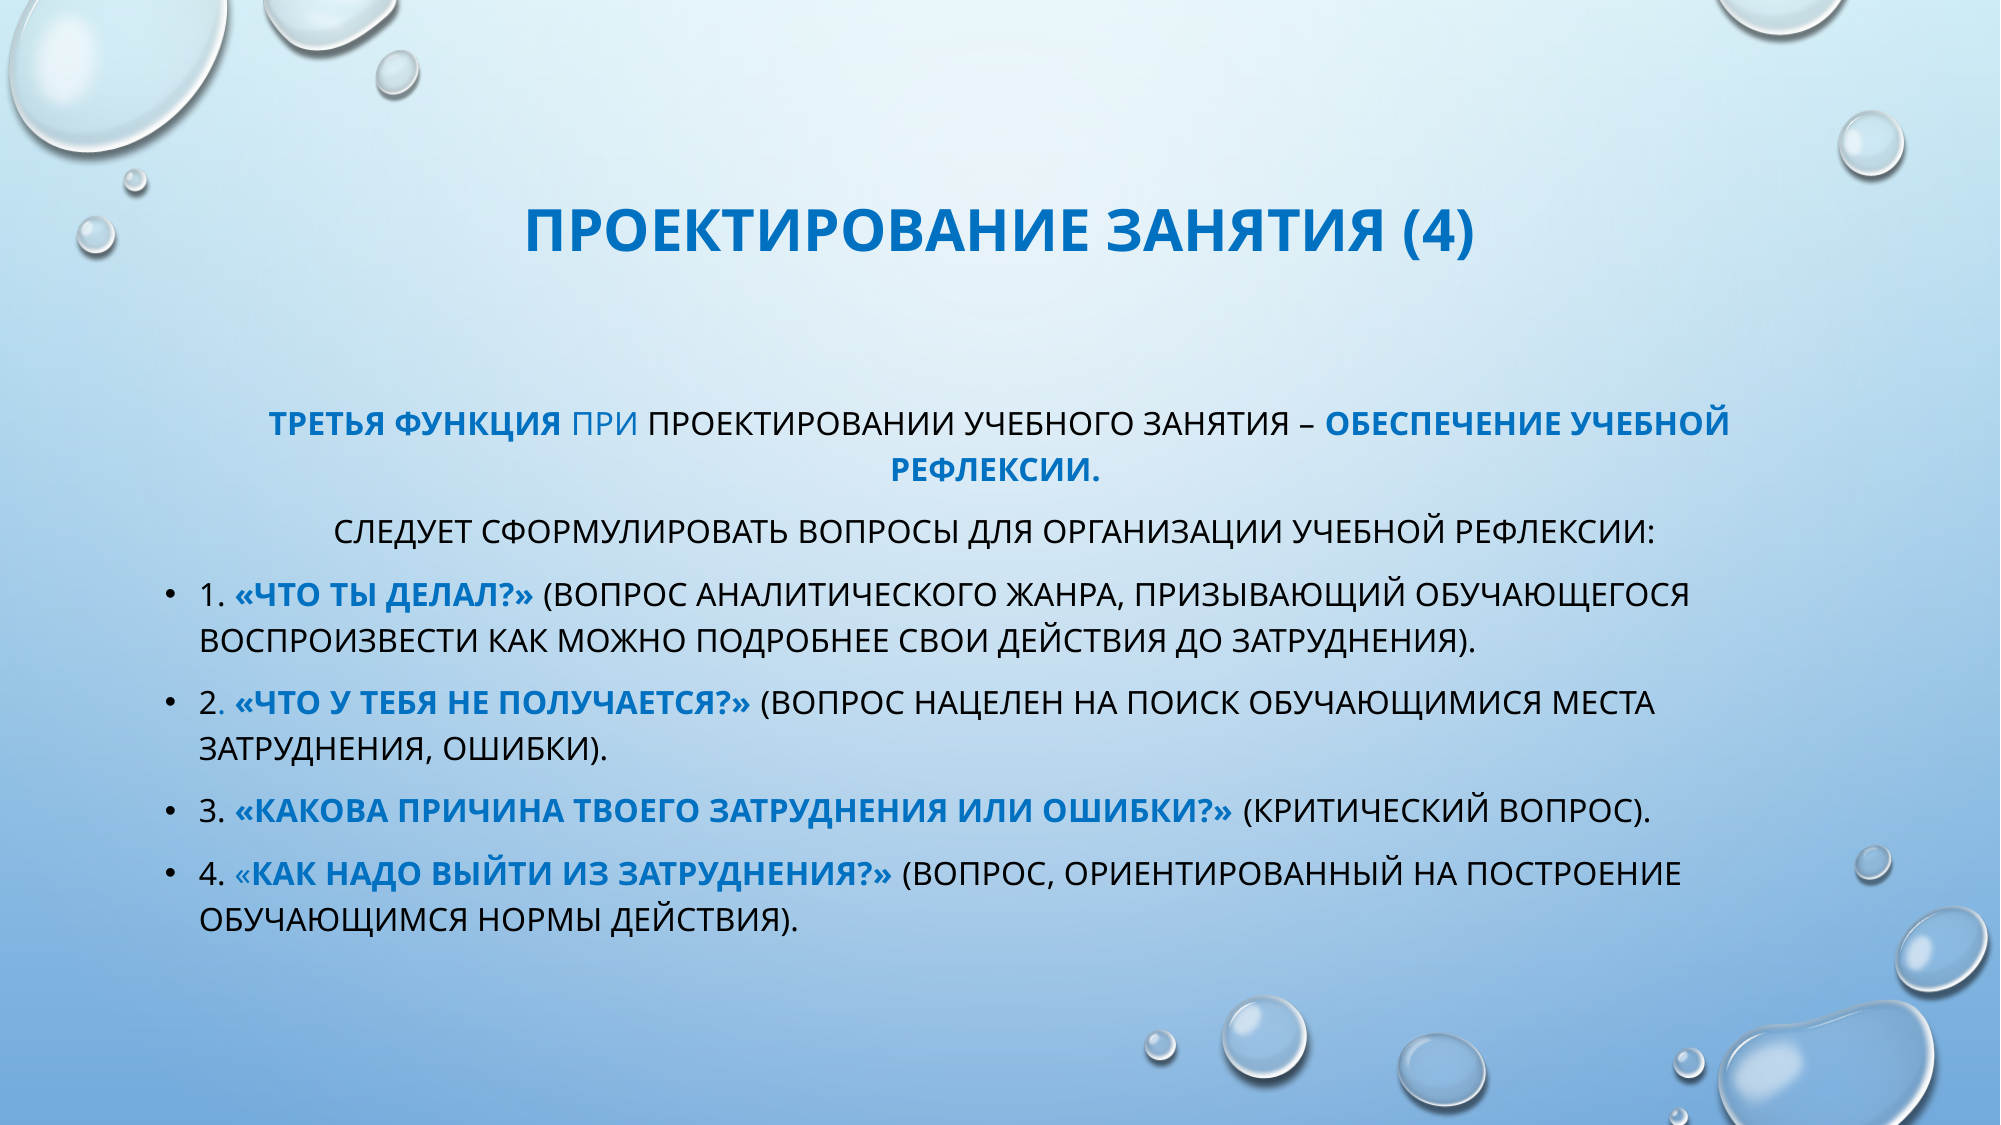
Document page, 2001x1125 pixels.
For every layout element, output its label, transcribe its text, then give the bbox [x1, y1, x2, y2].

title проектирование занятия (4) [149, 101, 1851, 364]
picture [0, 0, 2000, 1125]
list Третья функция при проектировании учебного занятия – обеспечение учебной рефлексии. следует сформулировать вопросы для организации учебной рефлексии: 1. «Что ты делал?» (вопрос аналитического жанра, призывающий обучающегося воспроизвести как можно подробнее свои действия до затруднения). 2. «Что у тебя не получается?» (вопрос нацелен на поиск обучающимися места затруднения, ошибки). 3. «Какова причина твоего затруднения или ошибки?» (критический вопрос). 4. «Как надо выйти из затруднения?» (вопрос, ориентированный на построение обучающимся нормы действия). [149, 388, 1850, 950]
